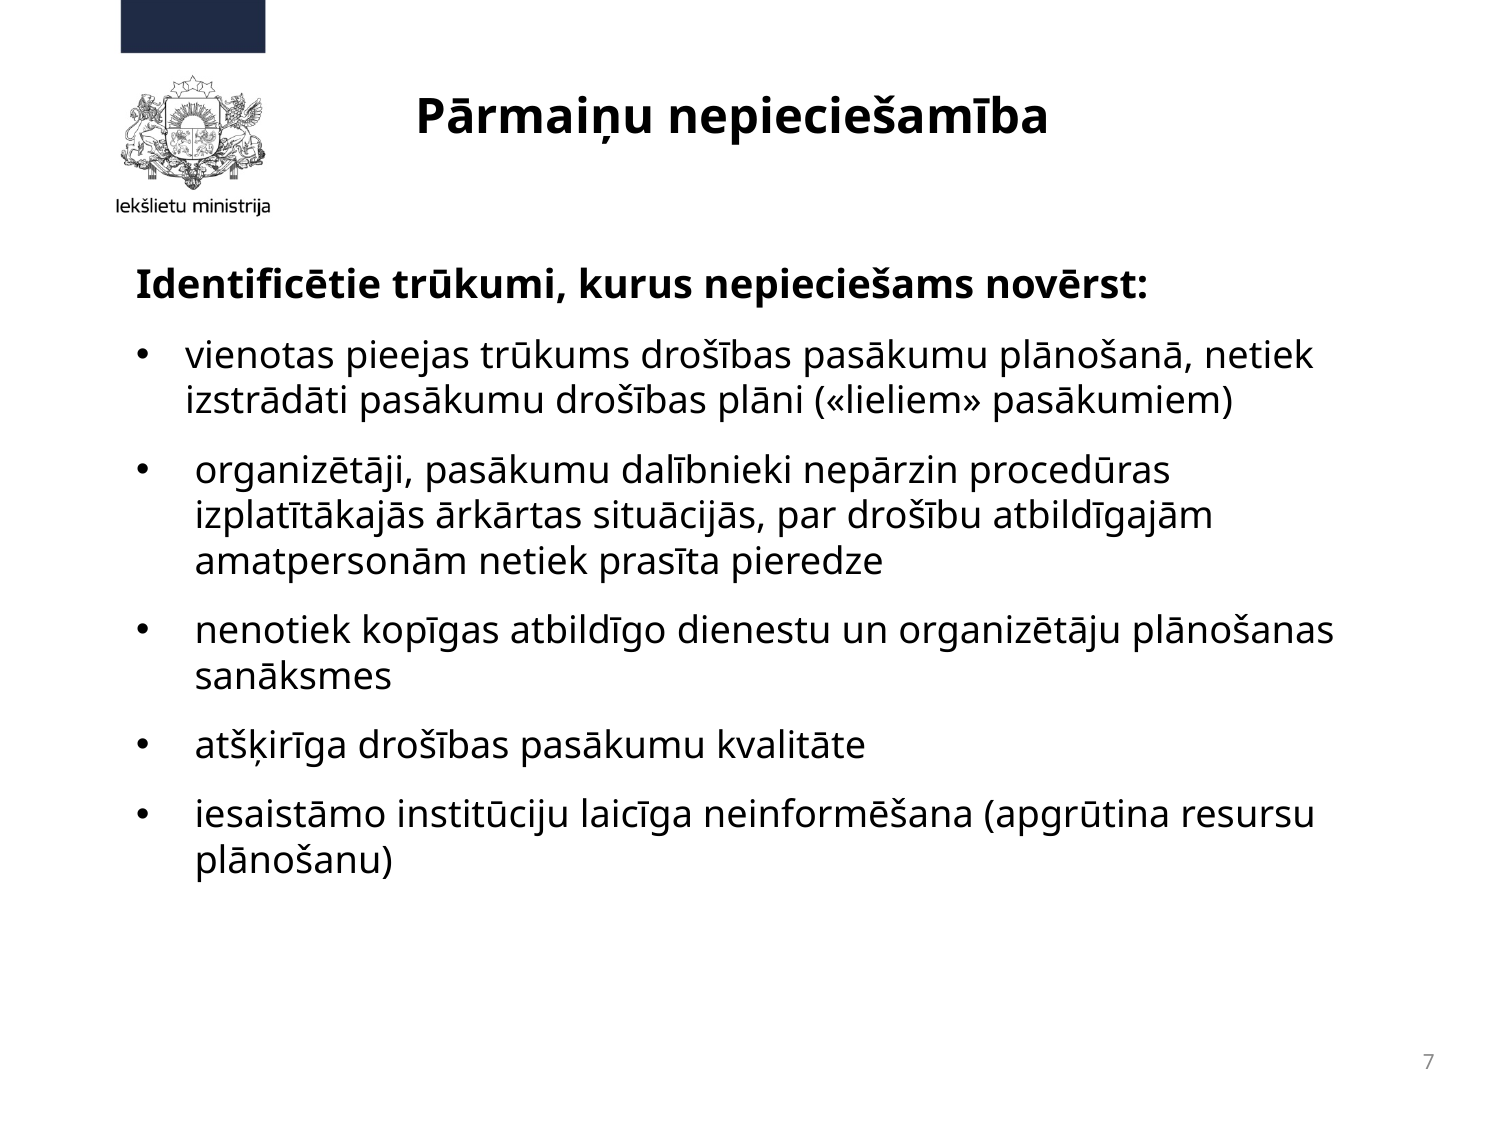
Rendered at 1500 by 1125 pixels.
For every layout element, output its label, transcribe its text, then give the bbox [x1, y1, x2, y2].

slide_number 7 [1400, 1037, 1450, 1088]
picture [48, 0, 338, 321]
title Pārmaiņu nepieciešamība [399, 76, 1400, 211]
list Identificētie trūkumi, kurus nepieciešams novērst: vienotas pieejas trūkums drošības pasākumu plānošanā, netiek izstrādāti pasākumu drošības plāni («lieliem» pasākumiem) organizētāji, pasākumu dalībnieki nepārzin procedūras izplatītākajās ārkārtas situācijās, par drošību atbildīgajām amatpersonām netiek prasīta pieredze nenotiek kopīgas atbildīgo dienestu un organizētāju plānošanas sanāksmes atšķirīga drošības pasākumu kvalitāte iesaistāmo institūciju laicīga neinformēšana (apgrūtina resursu plānošanu) [120, 250, 1400, 893]
